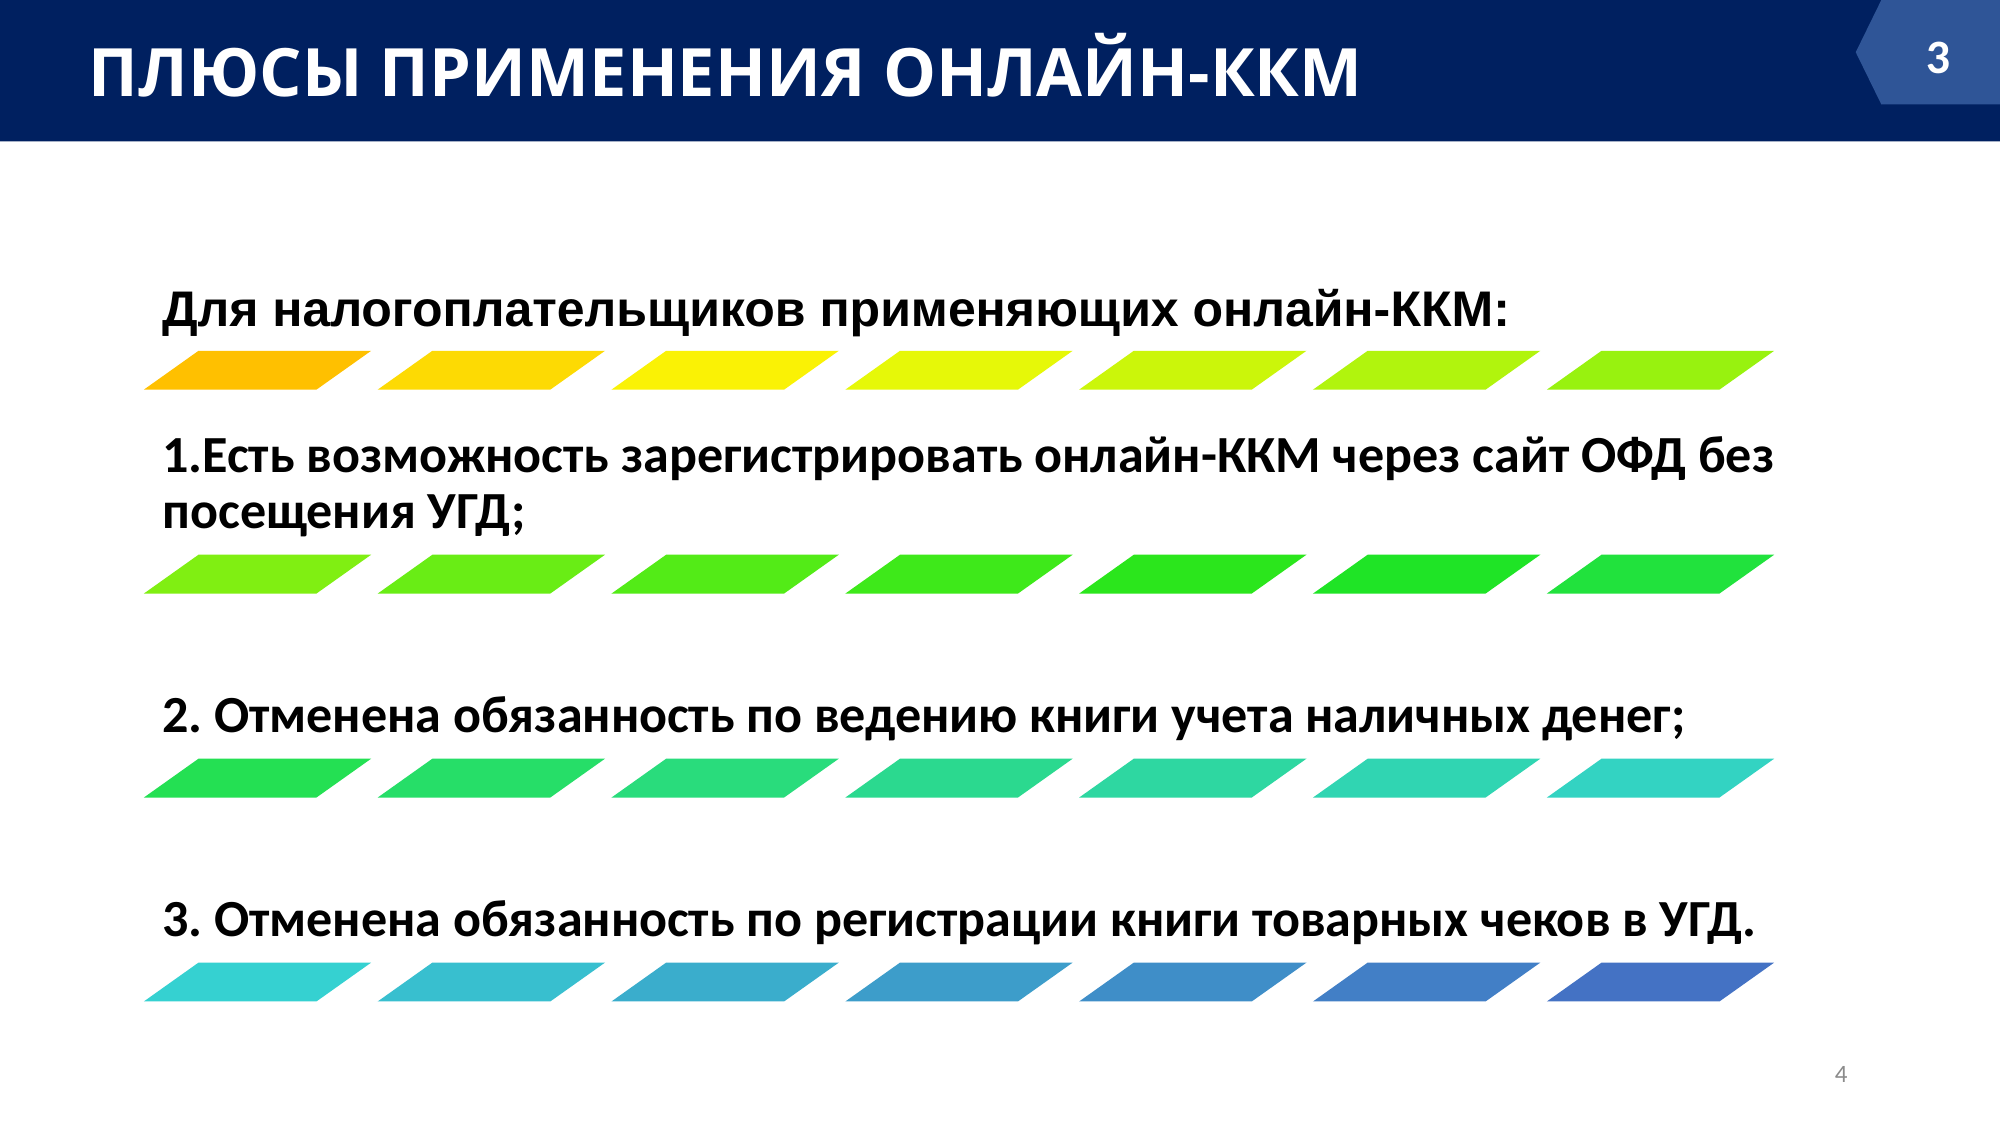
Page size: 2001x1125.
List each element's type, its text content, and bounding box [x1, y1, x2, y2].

text_box [0, 0, 2000, 142]
text_box Плюсы применения онлайн-ККМ [74, 22, 1379, 118]
text_box [1868, 0, 2000, 106]
text_box [1854, 39, 1861, 66]
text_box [54, 189, 1897, 1013]
text_box 3 [1861, 23, 1971, 84]
slide_number 4 [1412, 1042, 1863, 1103]
